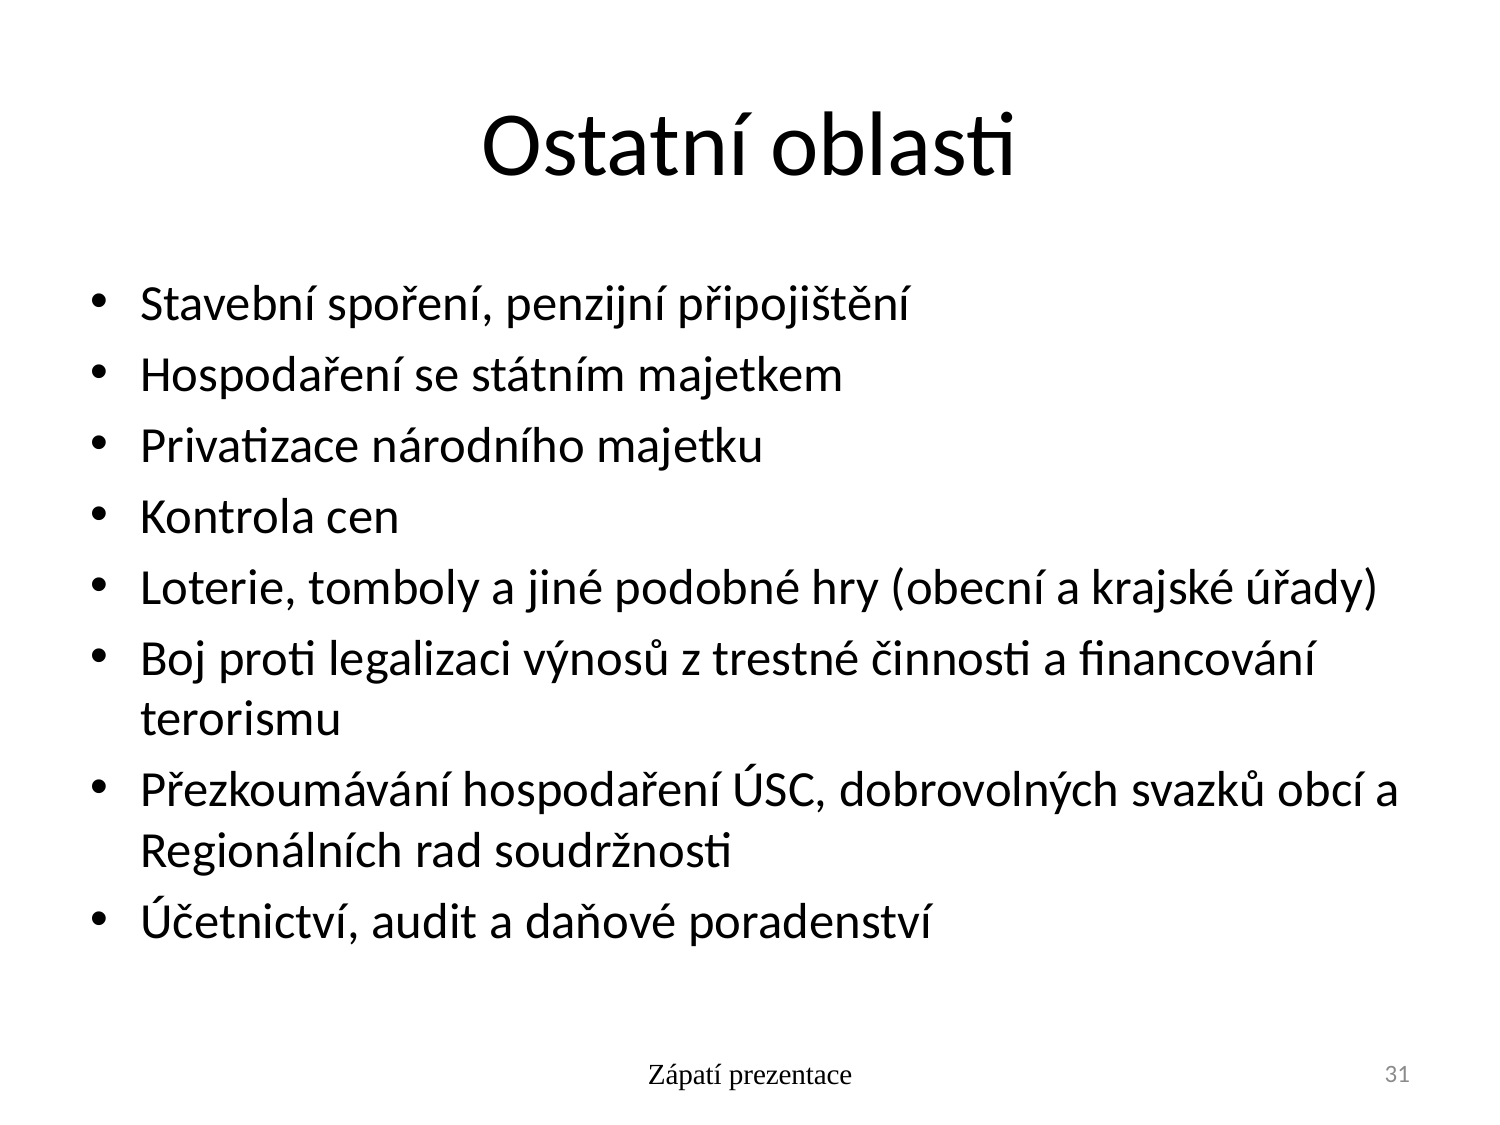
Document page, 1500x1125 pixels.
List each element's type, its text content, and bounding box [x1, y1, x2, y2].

title Ostatní oblasti [75, 45, 1425, 233]
footer Zápatí prezentace [512, 1042, 988, 1103]
list Stavební spoření, penzijní připojištění Hospodaření se státním majetkem Privatizace národního majetku Kontrola cen Loterie, tomboly a jiné podobné hry (obecní a krajské úřady) Boj proti legalizaci výnosů z trestné činnosti a financování terorismu Přezkoumávání hospodaření ÚSC, dobrovolných svazků obcí a Regionálních rad soudržnosti Účetnictví, audit a daňové poradenství [75, 262, 1425, 1005]
slide_number 31 [1074, 1042, 1425, 1103]
